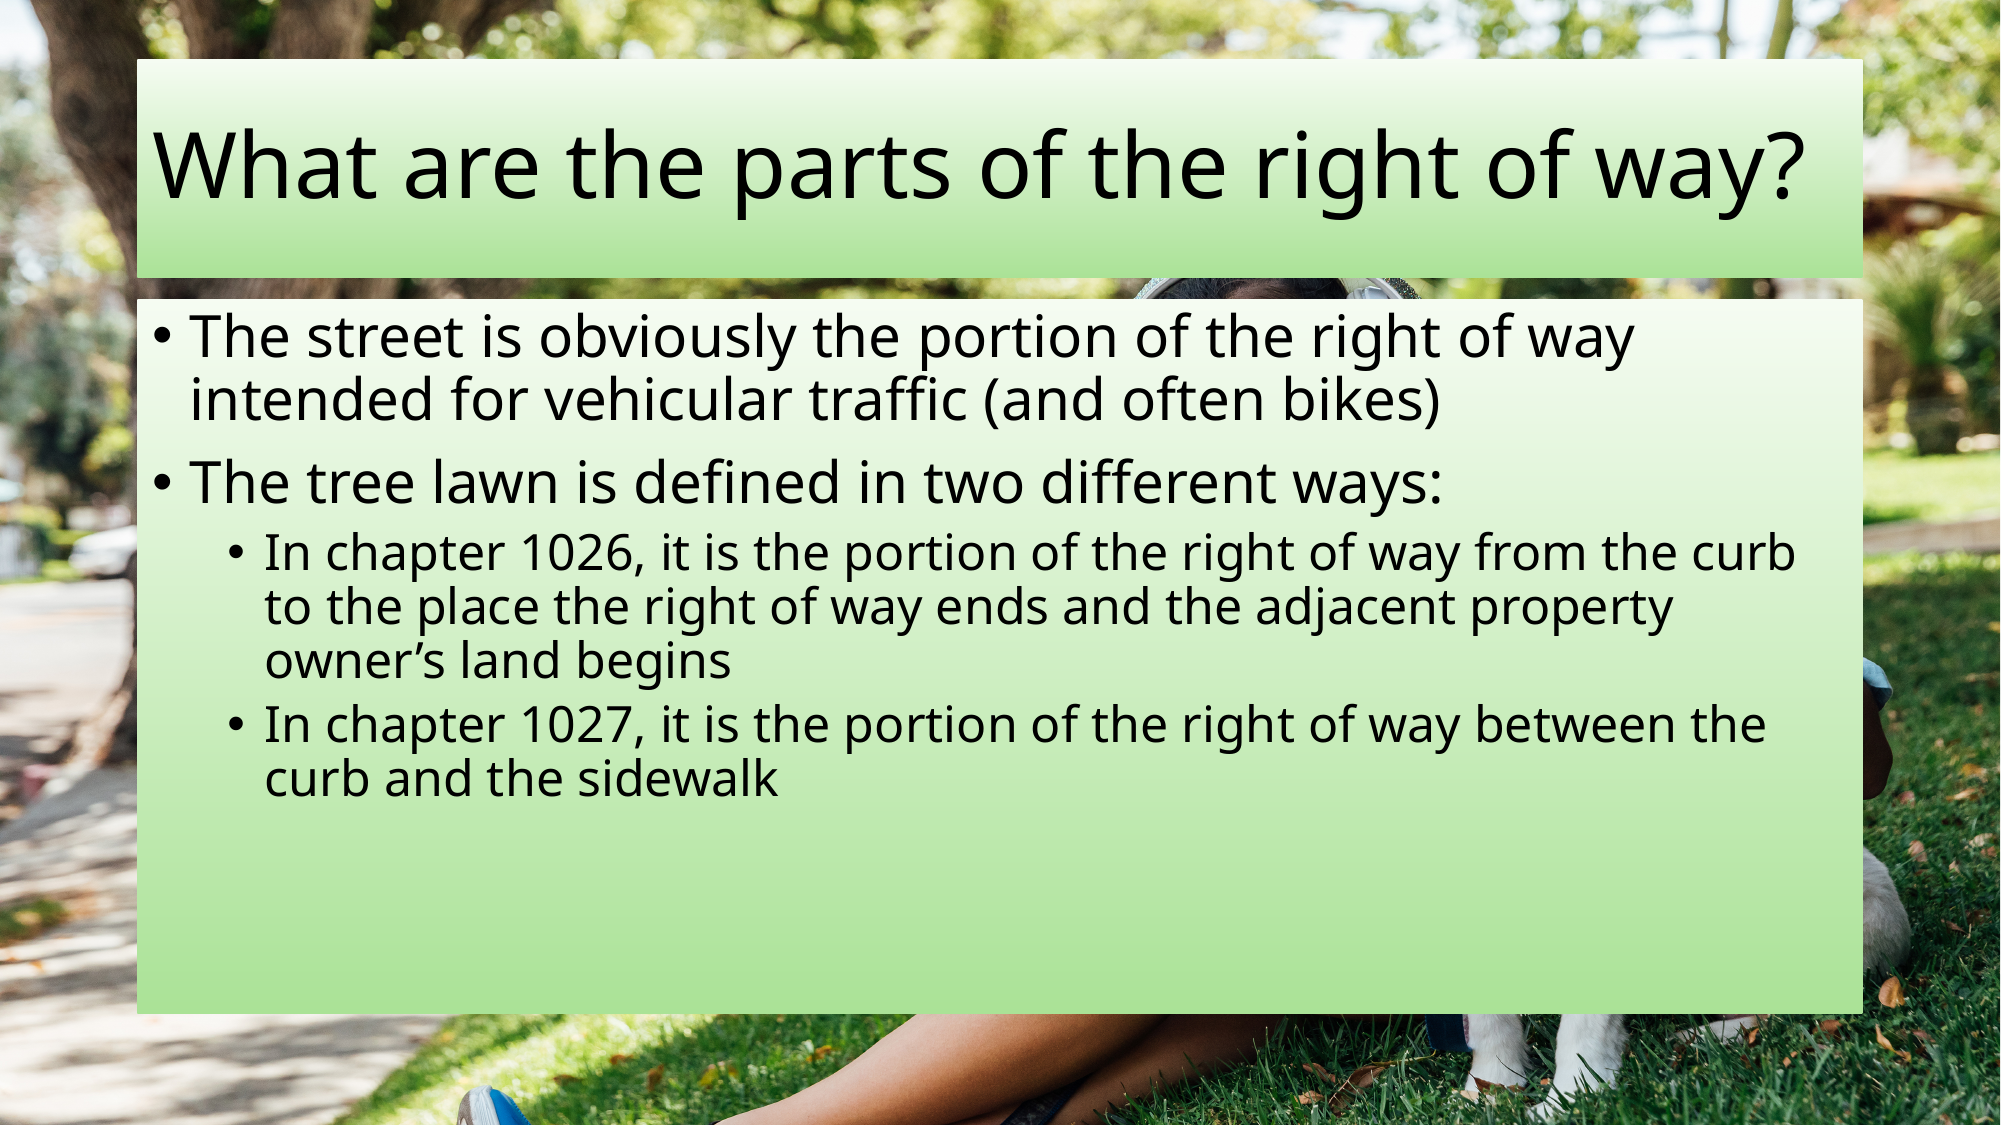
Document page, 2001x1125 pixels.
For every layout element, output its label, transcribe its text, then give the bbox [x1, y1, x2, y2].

list The street is obviously the portion of the right of way intended for vehicular traffic (and often bikes) The tree lawn is defined in two different ways: In chapter 1026, it is the portion of the right of way from the curb to the place the right of way ends and the adjacent property owner’s land begins In chapter 1027, it is the portion of the right of way between the curb and the sidewalk [137, 299, 1863, 1014]
picture [0, 0, 2001, 1125]
title What are the parts of the right of way? [137, 59, 1863, 278]
